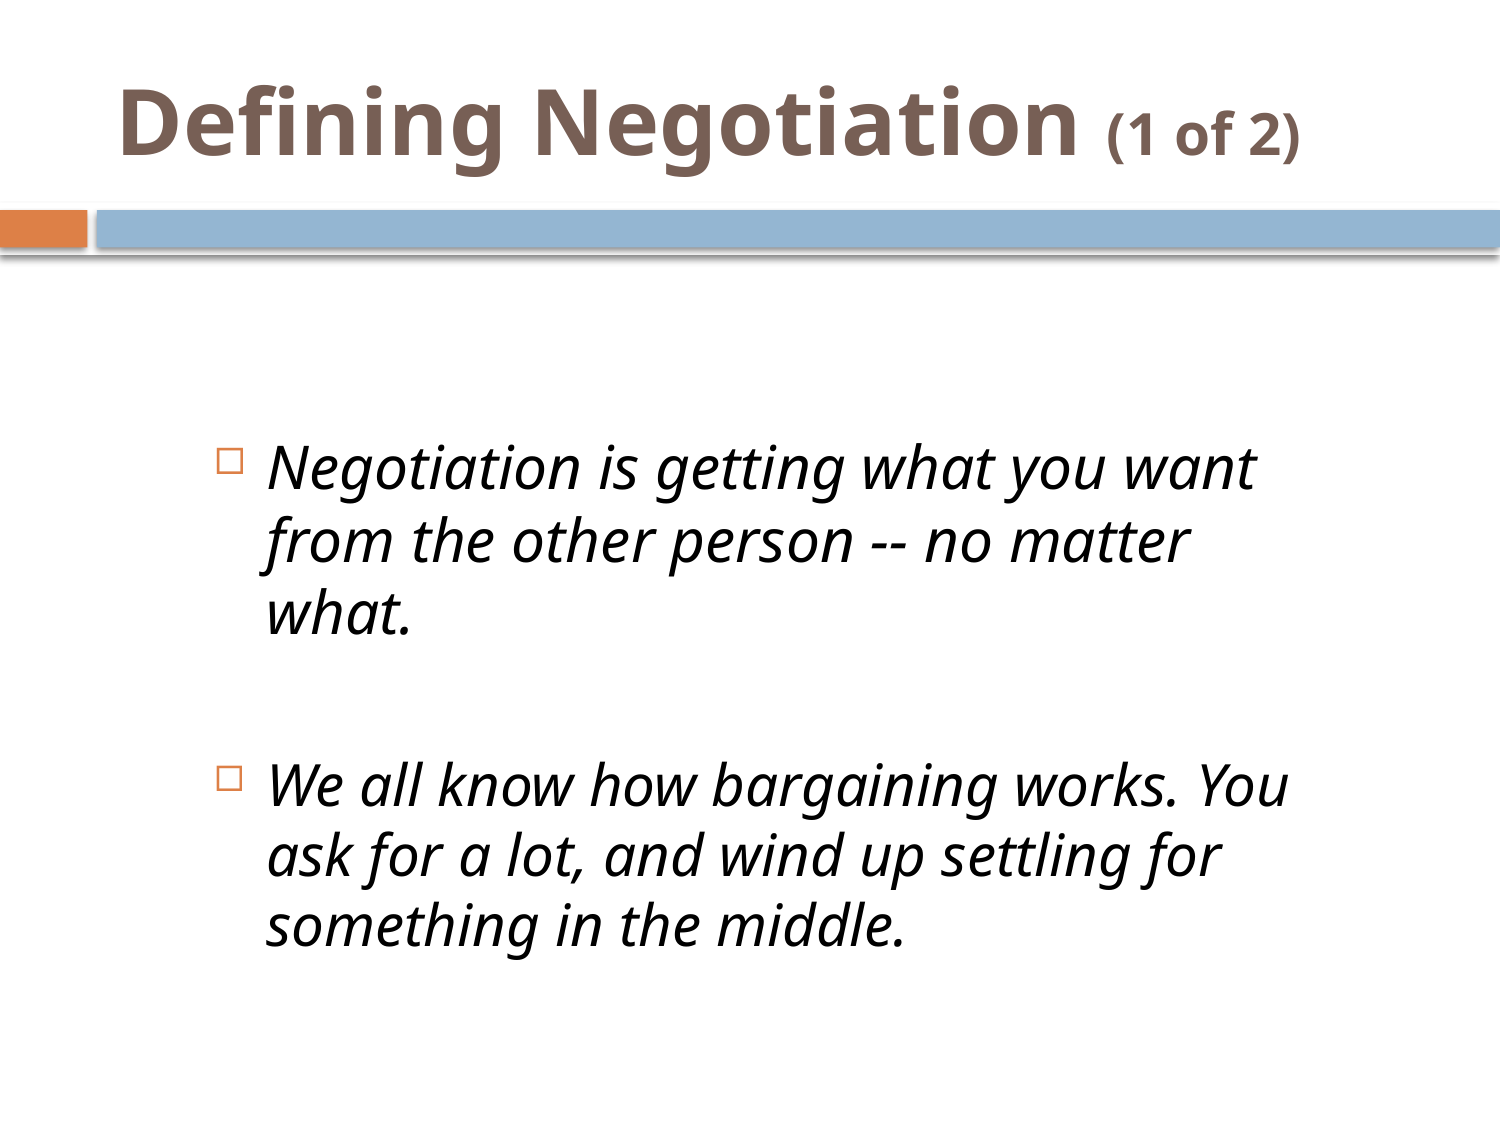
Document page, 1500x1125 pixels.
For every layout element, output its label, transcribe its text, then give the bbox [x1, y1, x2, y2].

title Defining Negotiation (1 of 2) [100, 37, 1438, 200]
list Negotiation is getting what you want from the other person -- no matter what. We all know how bargaining works. You ask for a lot, and wind up settling for something in the middle. [199, 421, 1313, 1000]
